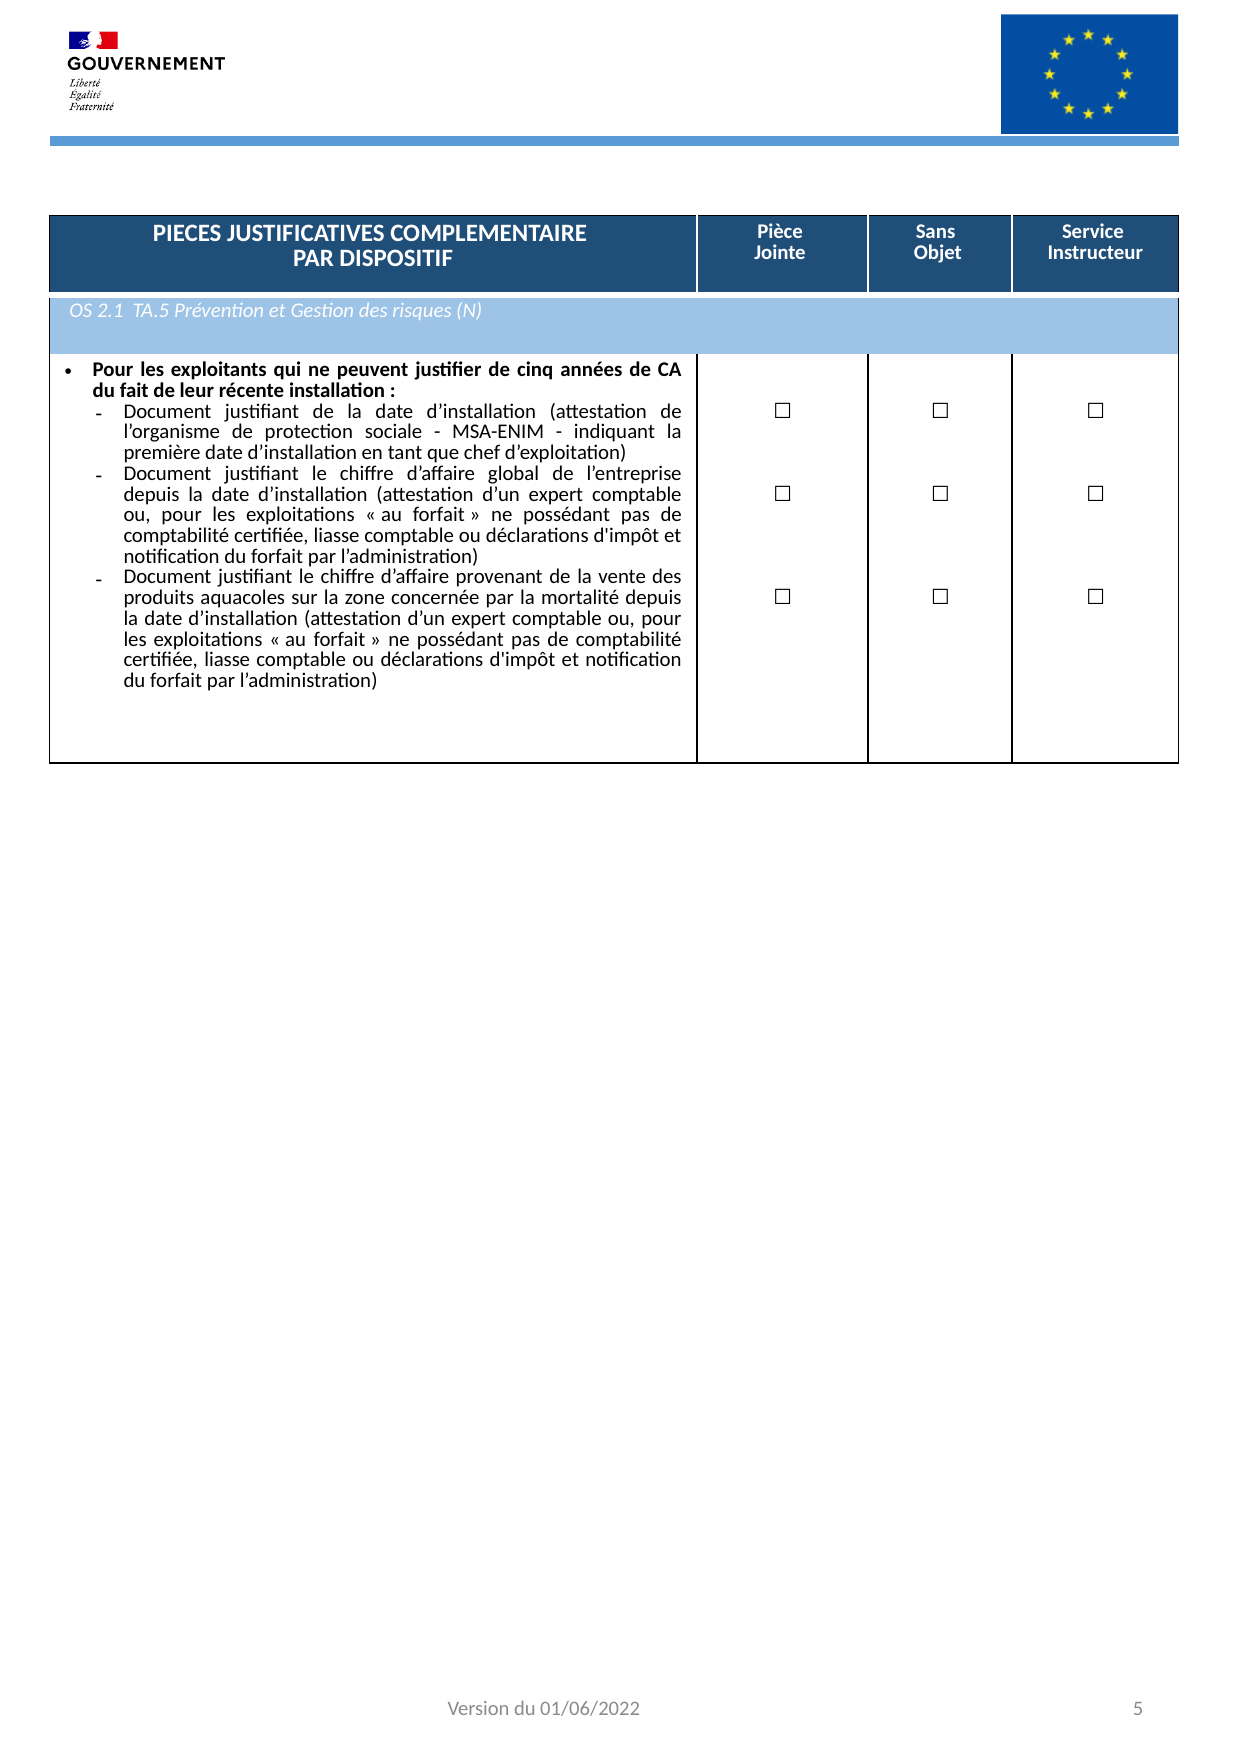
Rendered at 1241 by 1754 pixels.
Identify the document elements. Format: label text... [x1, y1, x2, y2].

slide_number 5 [879, 1660, 1159, 1754]
footer Version du 01/06/2022 [410, 1660, 830, 1754]
table_header Sans Objet [869, 216, 1011, 292]
table_header PIECES JUSTIFICATIVES COMPLEMENTAIRE PAR DISPOSITIF [50, 216, 696, 292]
table_cell ☐ ☐ ☐ [869, 354, 1011, 762]
table_header Pièce Jointe [698, 216, 867, 292]
picture [1001, 14, 1179, 134]
table_header Service Instructeur [1013, 216, 1178, 292]
picture [49, 14, 243, 127]
table_cell OS 2.1 TA.5 Prévention et Gestion des risques (N) [50, 298, 1178, 354]
table_cell ☐ ☐ ☐ [698, 354, 867, 762]
table_cell Pour les exploitants qui ne peuvent justifier de cinq années de CA du fait de leur récente installation : Document justifiant de la date d’installation (attestation de l’organisme de protection sociale - MSA-ENIM - indiquant la première date d’installation en tant que chef d’exploitation) Document justifiant le chiffre d’affaire global de l’entreprise depuis la date d’installation (attestation d’un expert comptable ou, pour les exploitations « au forfait » ne possédant pas de comptabilité certifiée, liasse comptable ou déclarations d'impôt et notification du forfait par l’administration) Document justifiant le chiffre d’affaire provenant de la vente des produits aquacoles sur la zone concernée par la mortalité depuis la date d’installation (attestation d’un expert comptable ou, pour les exploitations « au forfait » ne possédant pas de comptabilité certifiée, liasse comptable ou déclarations d'impôt et notification du forfait par l’administration) [50, 354, 696, 762]
table_cell ☐ ☐ ☐ [1013, 354, 1178, 762]
